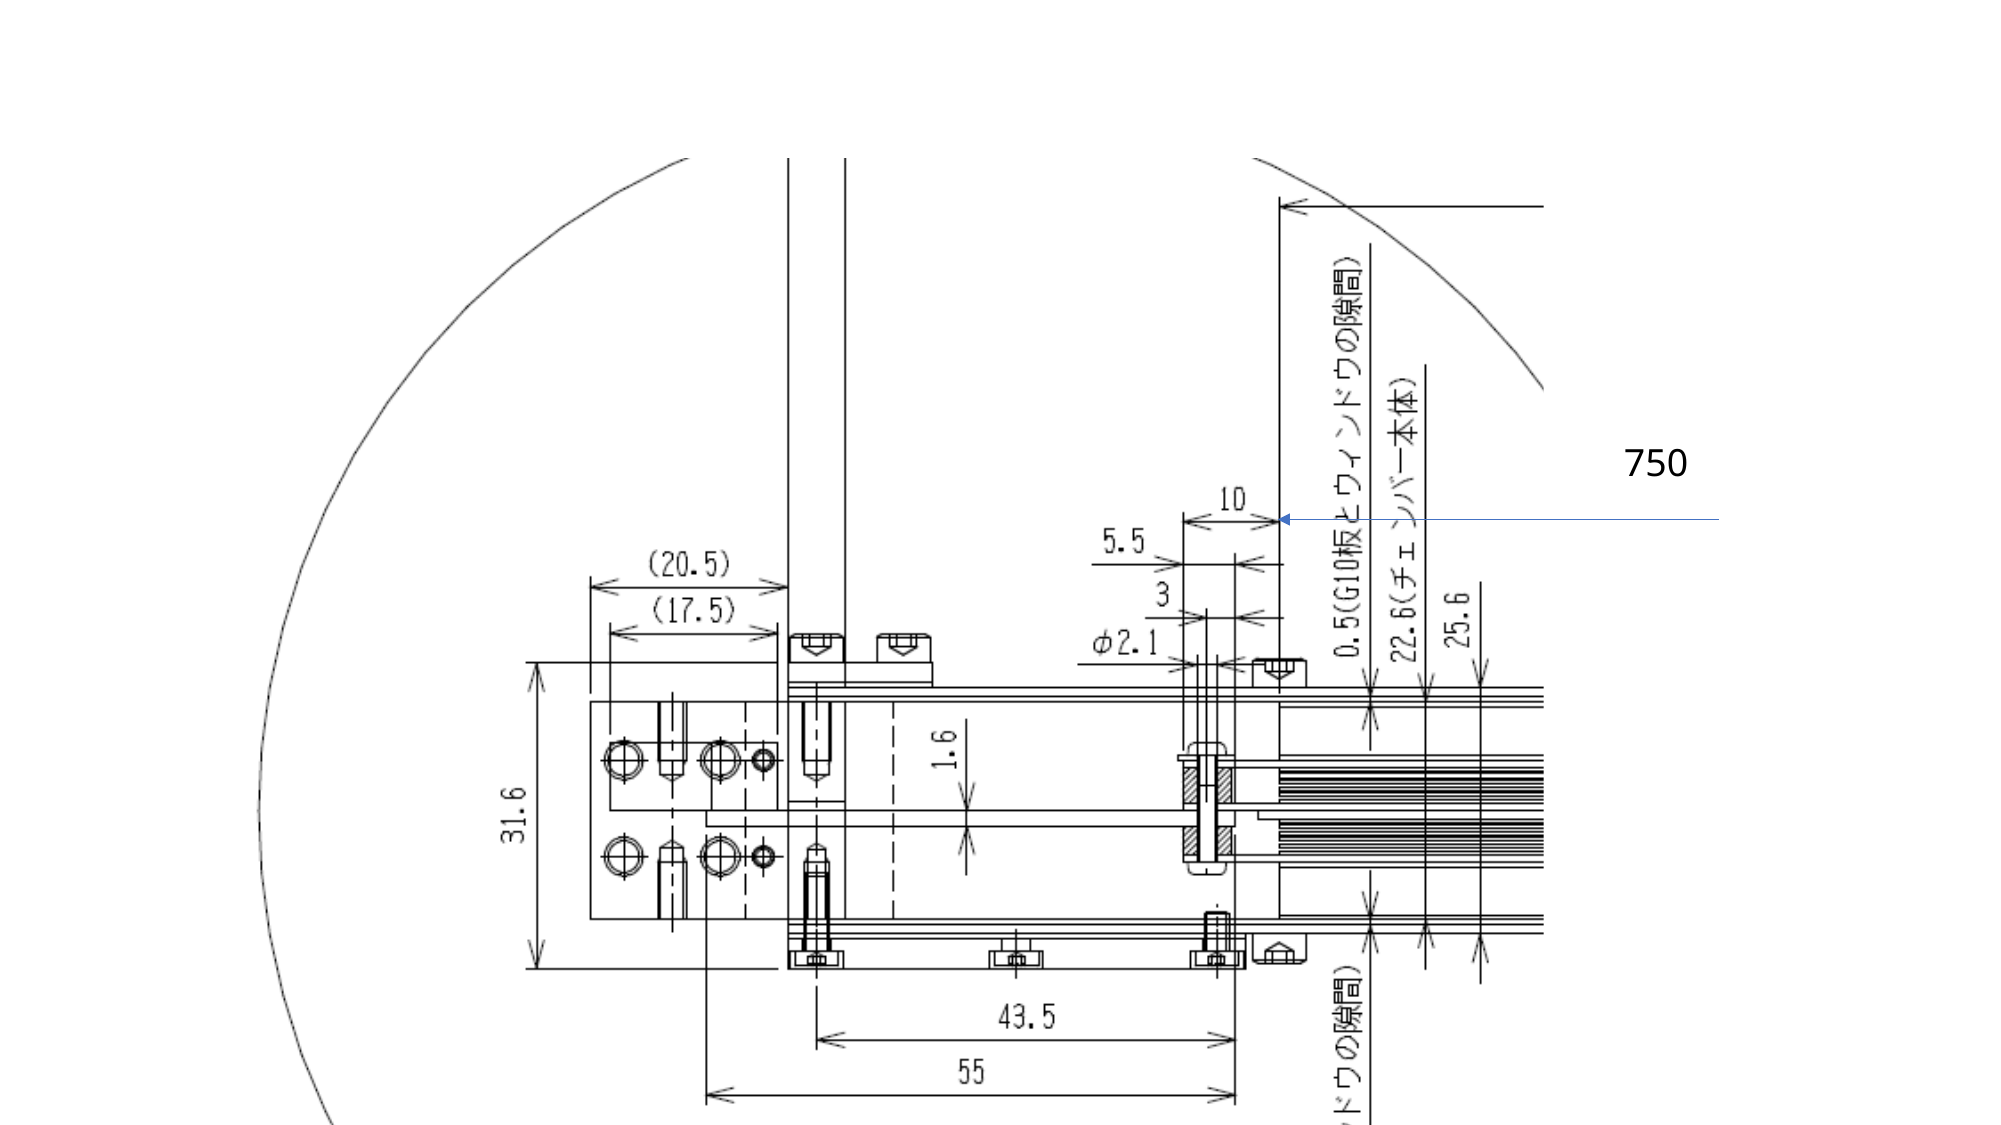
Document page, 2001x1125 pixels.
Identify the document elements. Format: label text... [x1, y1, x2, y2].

text_box 750 [1609, 431, 1704, 492]
picture [243, 158, 1544, 1125]
